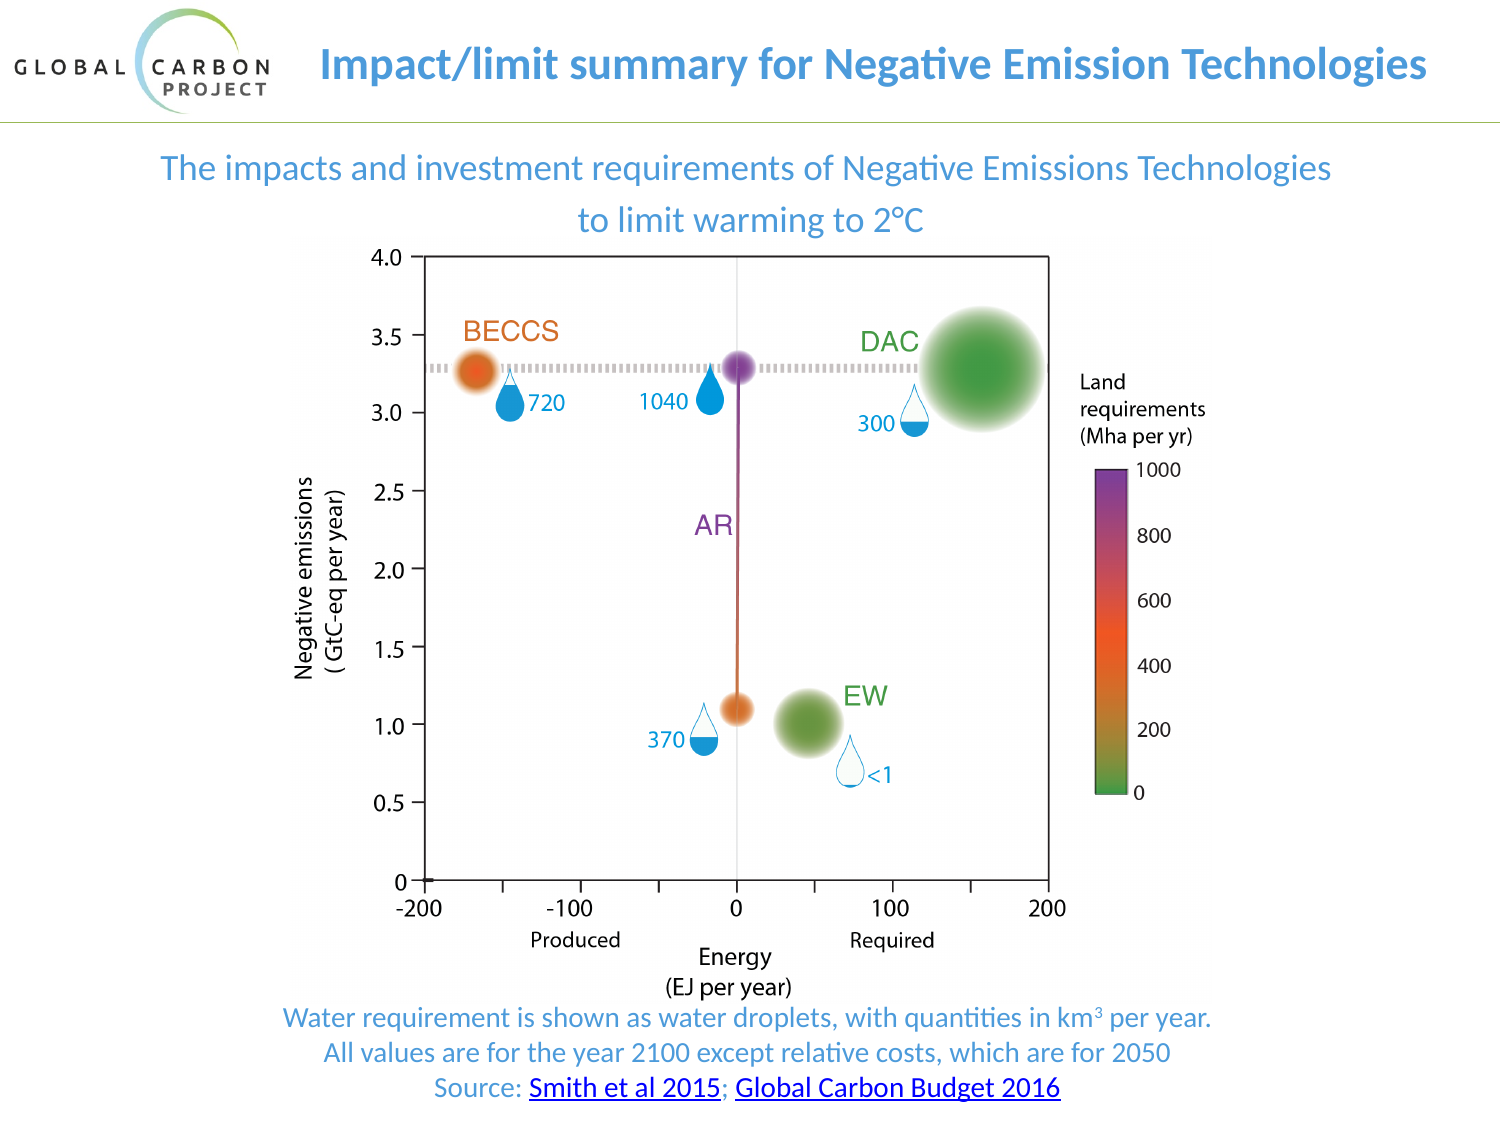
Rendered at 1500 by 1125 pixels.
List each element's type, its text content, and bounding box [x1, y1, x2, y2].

list The impacts and investment requirements of Negative Emissions Technologies to limit warming to 2°C [16, 135, 1486, 248]
title Impact/limit summary for Negative Emission Technologies [304, 19, 1500, 103]
picture [88, 235, 1415, 1005]
list Water requirement is shown as water droplets, with quantities in km3 per year. All values are for the year 2100 except relative costs, which are for 2050 Source: Smith et al 2015; Global Carbon Budget 2016 [16, 933, 1486, 1111]
picture [0, 0, 286, 122]
